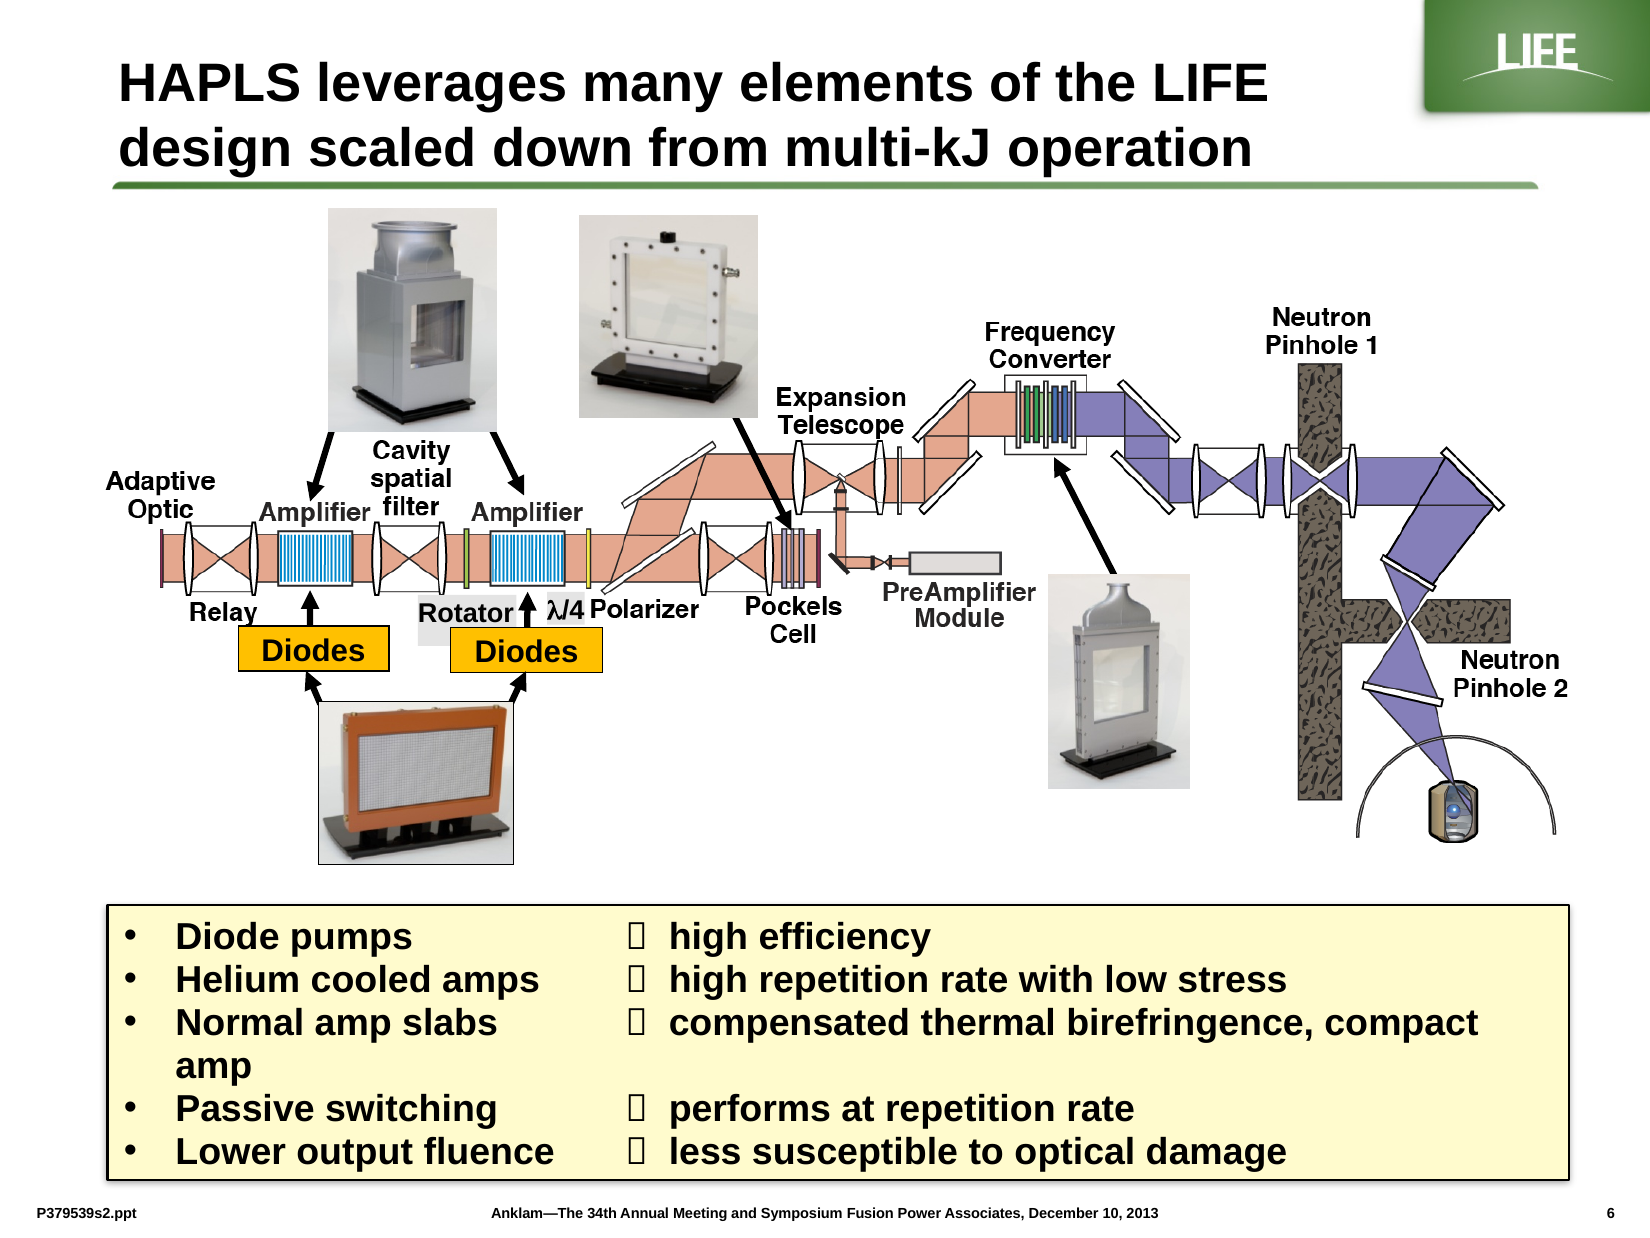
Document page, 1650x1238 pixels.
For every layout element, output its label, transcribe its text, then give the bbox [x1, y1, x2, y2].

slide_number 6 [1577, 1204, 1615, 1222]
text_box Diode pumps  high efficiency Helium cooled amps  high repetition rate with low stress Normal amp slabs  compensated thermal birefringence, compact amp Passive switching  performs at repetition rate Lower output fluence  less susceptible to optical damage [107, 904, 1570, 1181]
footer Anklam—The 34th Annual Meeting and Symposium Fusion Power Associates, December 10, 2013 [452, 1196, 1197, 1222]
slide_number P379539s2.ppt [36, 1204, 422, 1222]
picture [0, 0, 1650, 1238]
title HAPLS leverages many elements of the LIFE design scaled down from multi-kJ operation [118, 49, 1385, 177]
